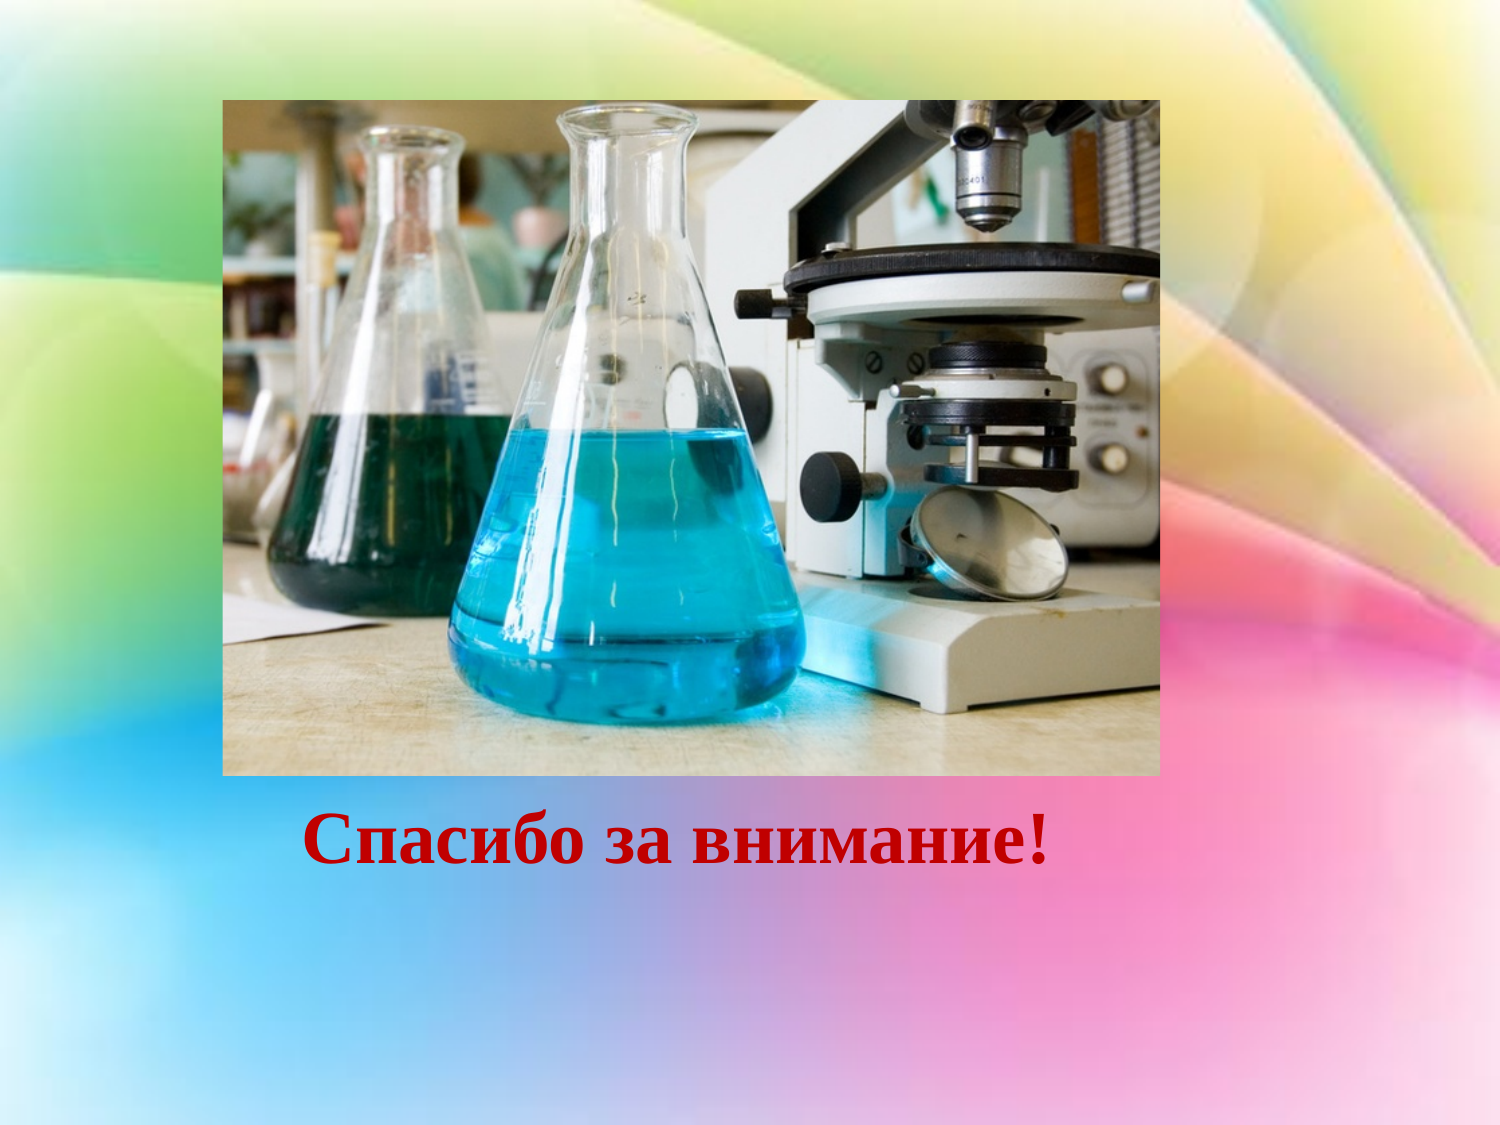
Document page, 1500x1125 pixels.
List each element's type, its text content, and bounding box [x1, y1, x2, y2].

picture [0, 0, 1500, 1125]
title Спасибо за внимание! [187, 787, 1067, 881]
